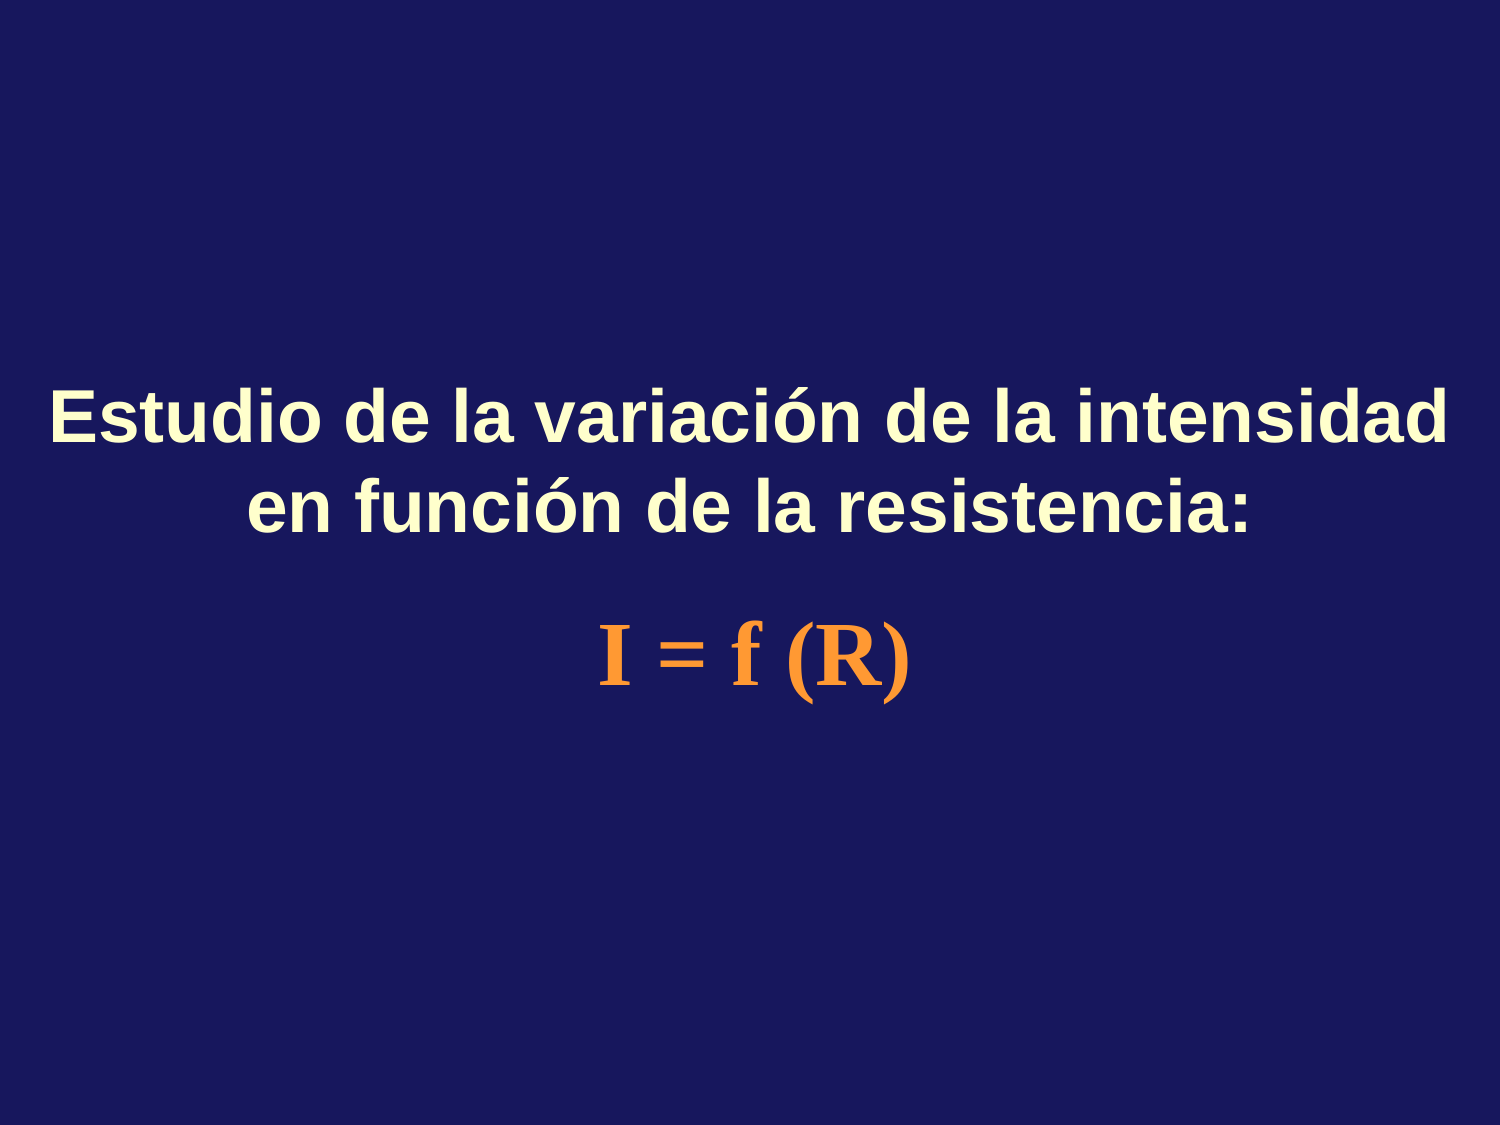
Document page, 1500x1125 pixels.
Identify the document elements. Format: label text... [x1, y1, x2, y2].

text_box Estudio de la variación de la intensidad en función de la resistencia: I = f (R) [0, 360, 1500, 711]
